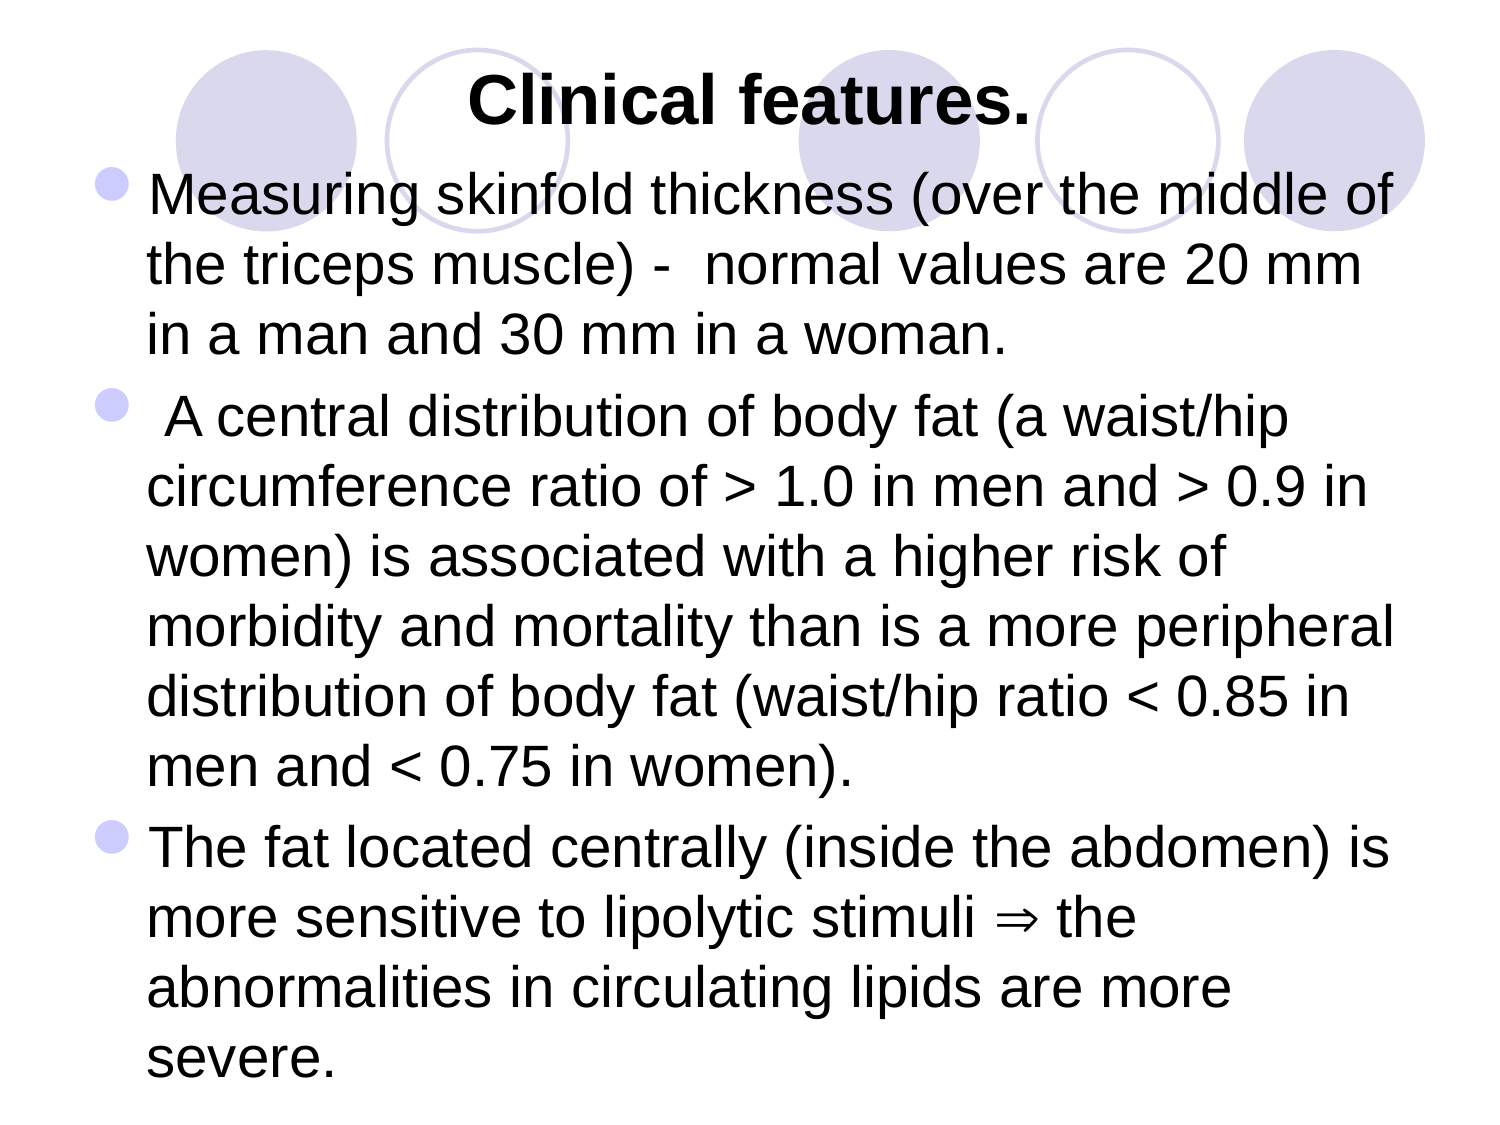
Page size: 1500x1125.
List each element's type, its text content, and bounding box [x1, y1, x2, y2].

title Clinical features. [74, 44, 1426, 148]
list Measuring skinfold thickness (over the middle of the triceps muscle) - normal values are 20 mm in a man and 30 mm in a woman. A central distribution of body fat (a waist/hip circumference ratio of > 1.0 in men and > 0.9 in women) is associated with a higher risk of morbidity and mortality than is a more peripheral distribution of body fat (waist/hip ratio < 0.85 in men and < 0.75 in women). The fat located centrally (inside the abdomen) is more sensitive to lipolytic stimuli  the abnormalities in circulating lipids are more severe. [74, 148, 1426, 1125]
